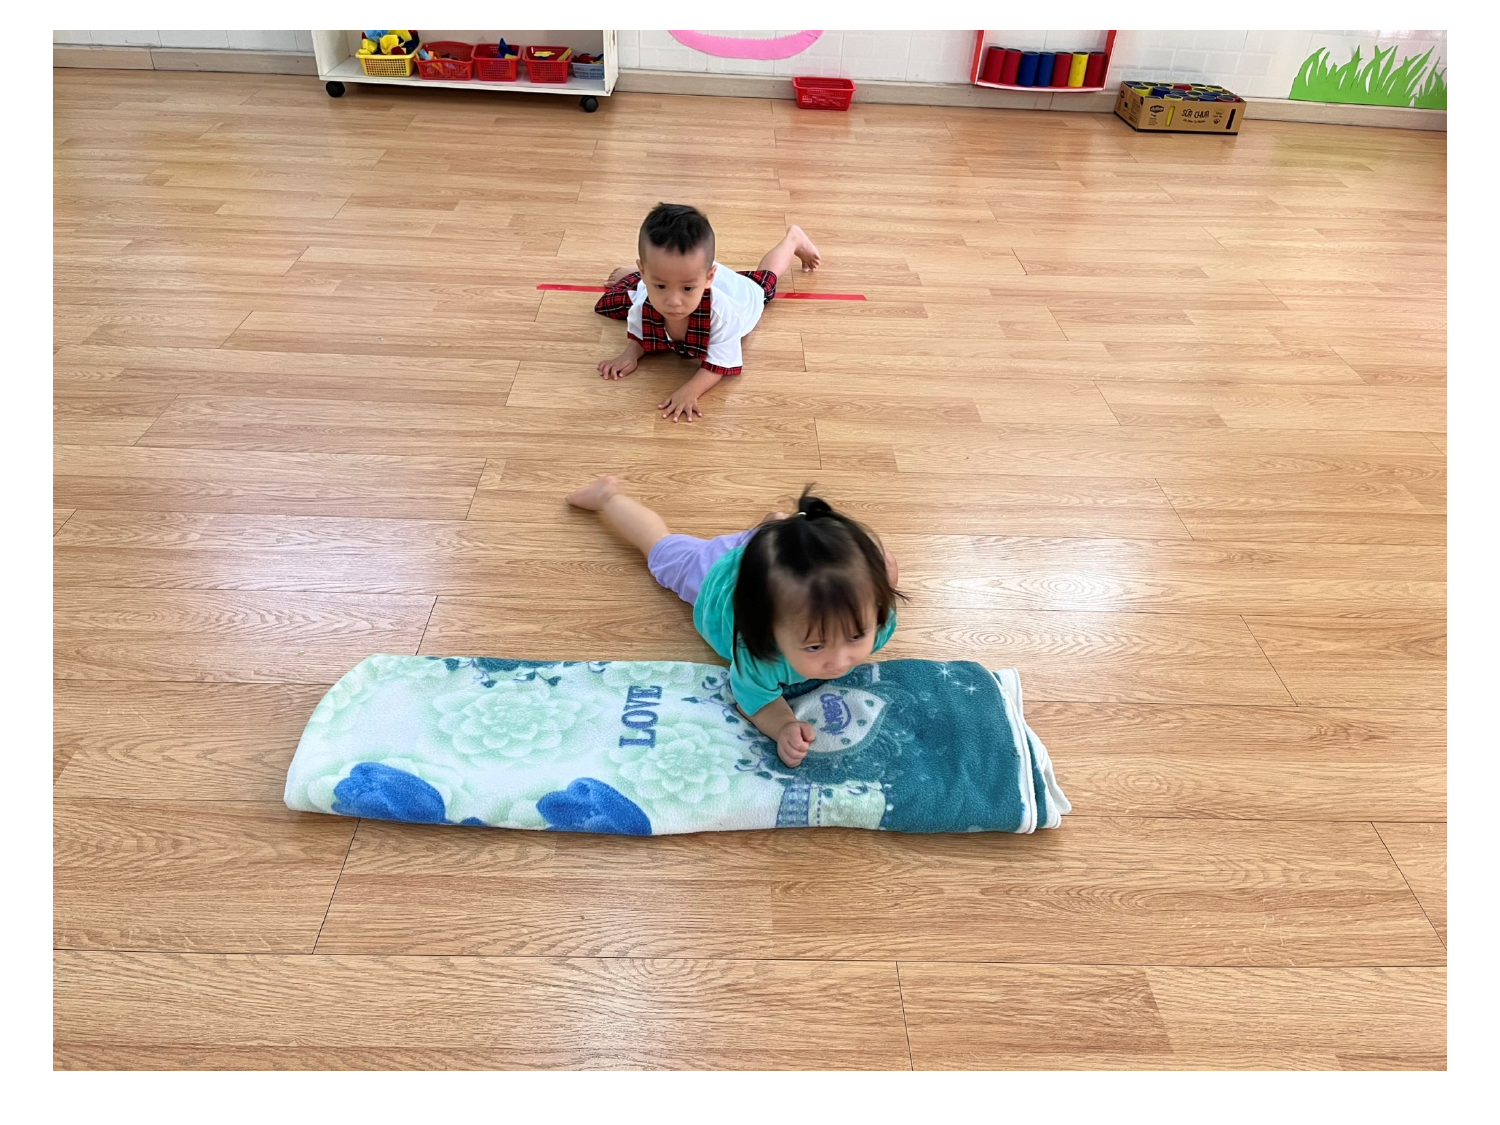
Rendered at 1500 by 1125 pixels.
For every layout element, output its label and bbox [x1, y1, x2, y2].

picture [52, 30, 1448, 1071]
